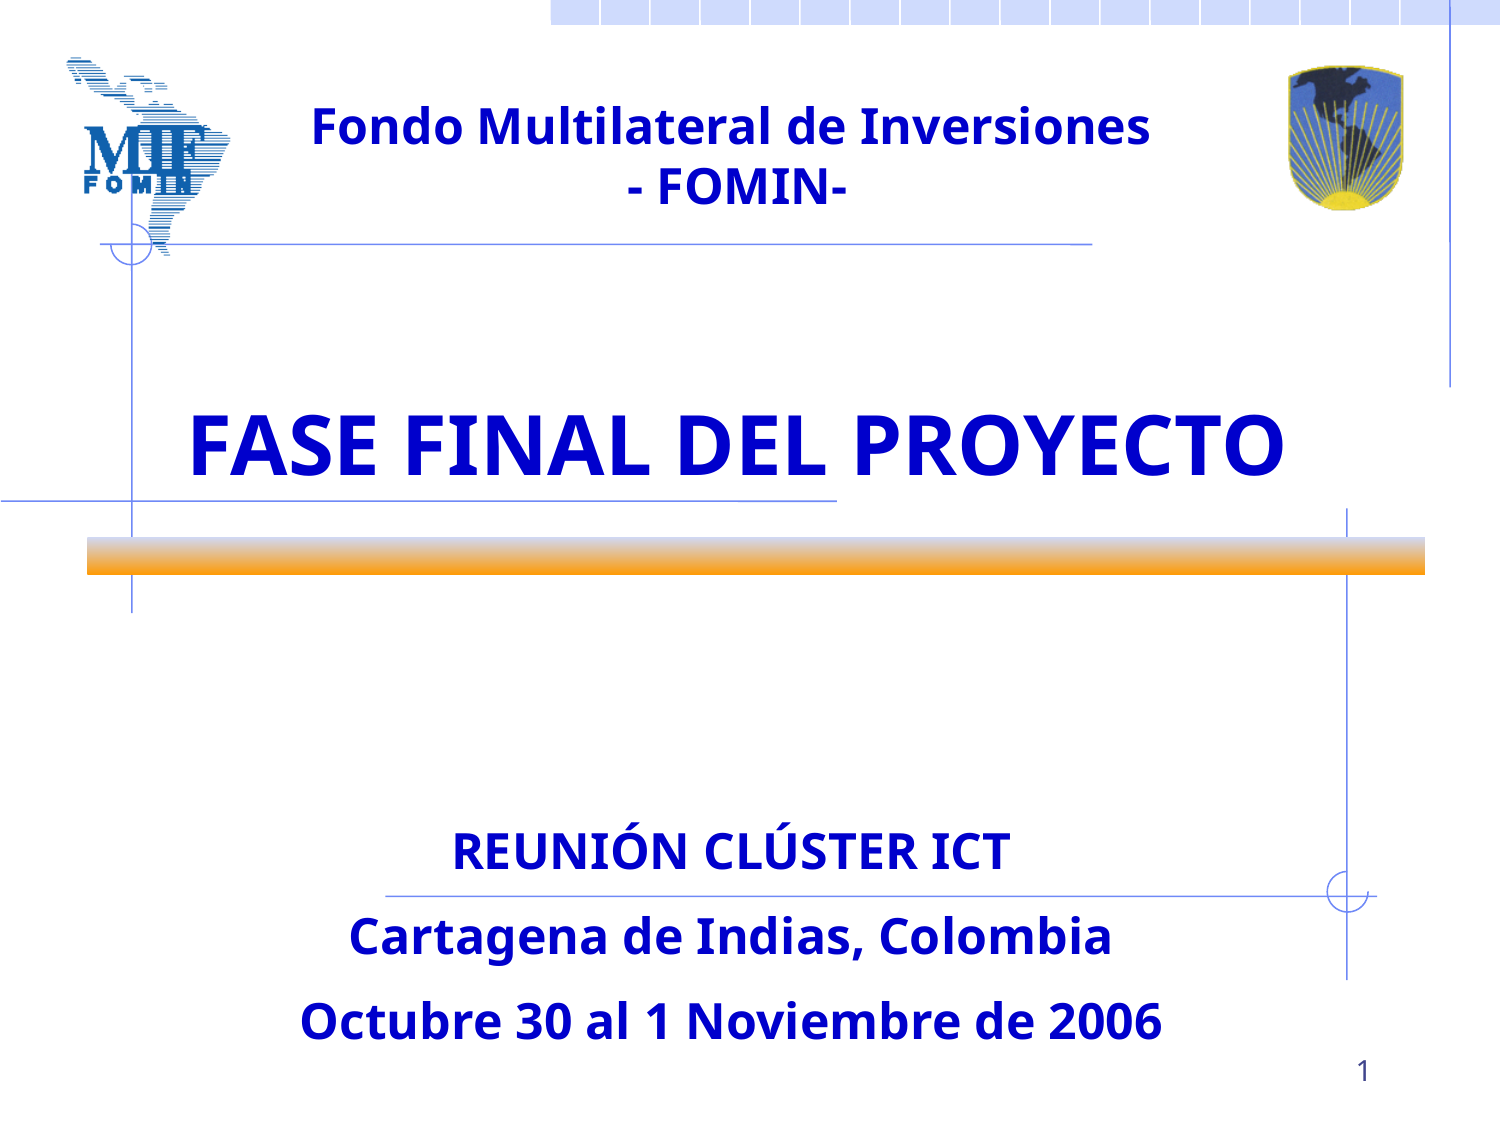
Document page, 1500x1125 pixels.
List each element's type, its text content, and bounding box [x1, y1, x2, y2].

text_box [1287, 62, 1406, 213]
text_box REUNIÓN CLÚSTER ICT Cartagena de Indias, Colombia Octubre 30 al 1 Noviembre de 2006 [249, 812, 1213, 1058]
text_box [87, 537, 1425, 575]
slide_number 1 [1074, 1024, 1388, 1101]
title FASE FINAL DEL PROYECTO [74, 274, 1401, 501]
subtitle Fondo Multilateral de Inversiones - FOMIN- [258, 87, 1313, 226]
picture [49, 49, 254, 263]
